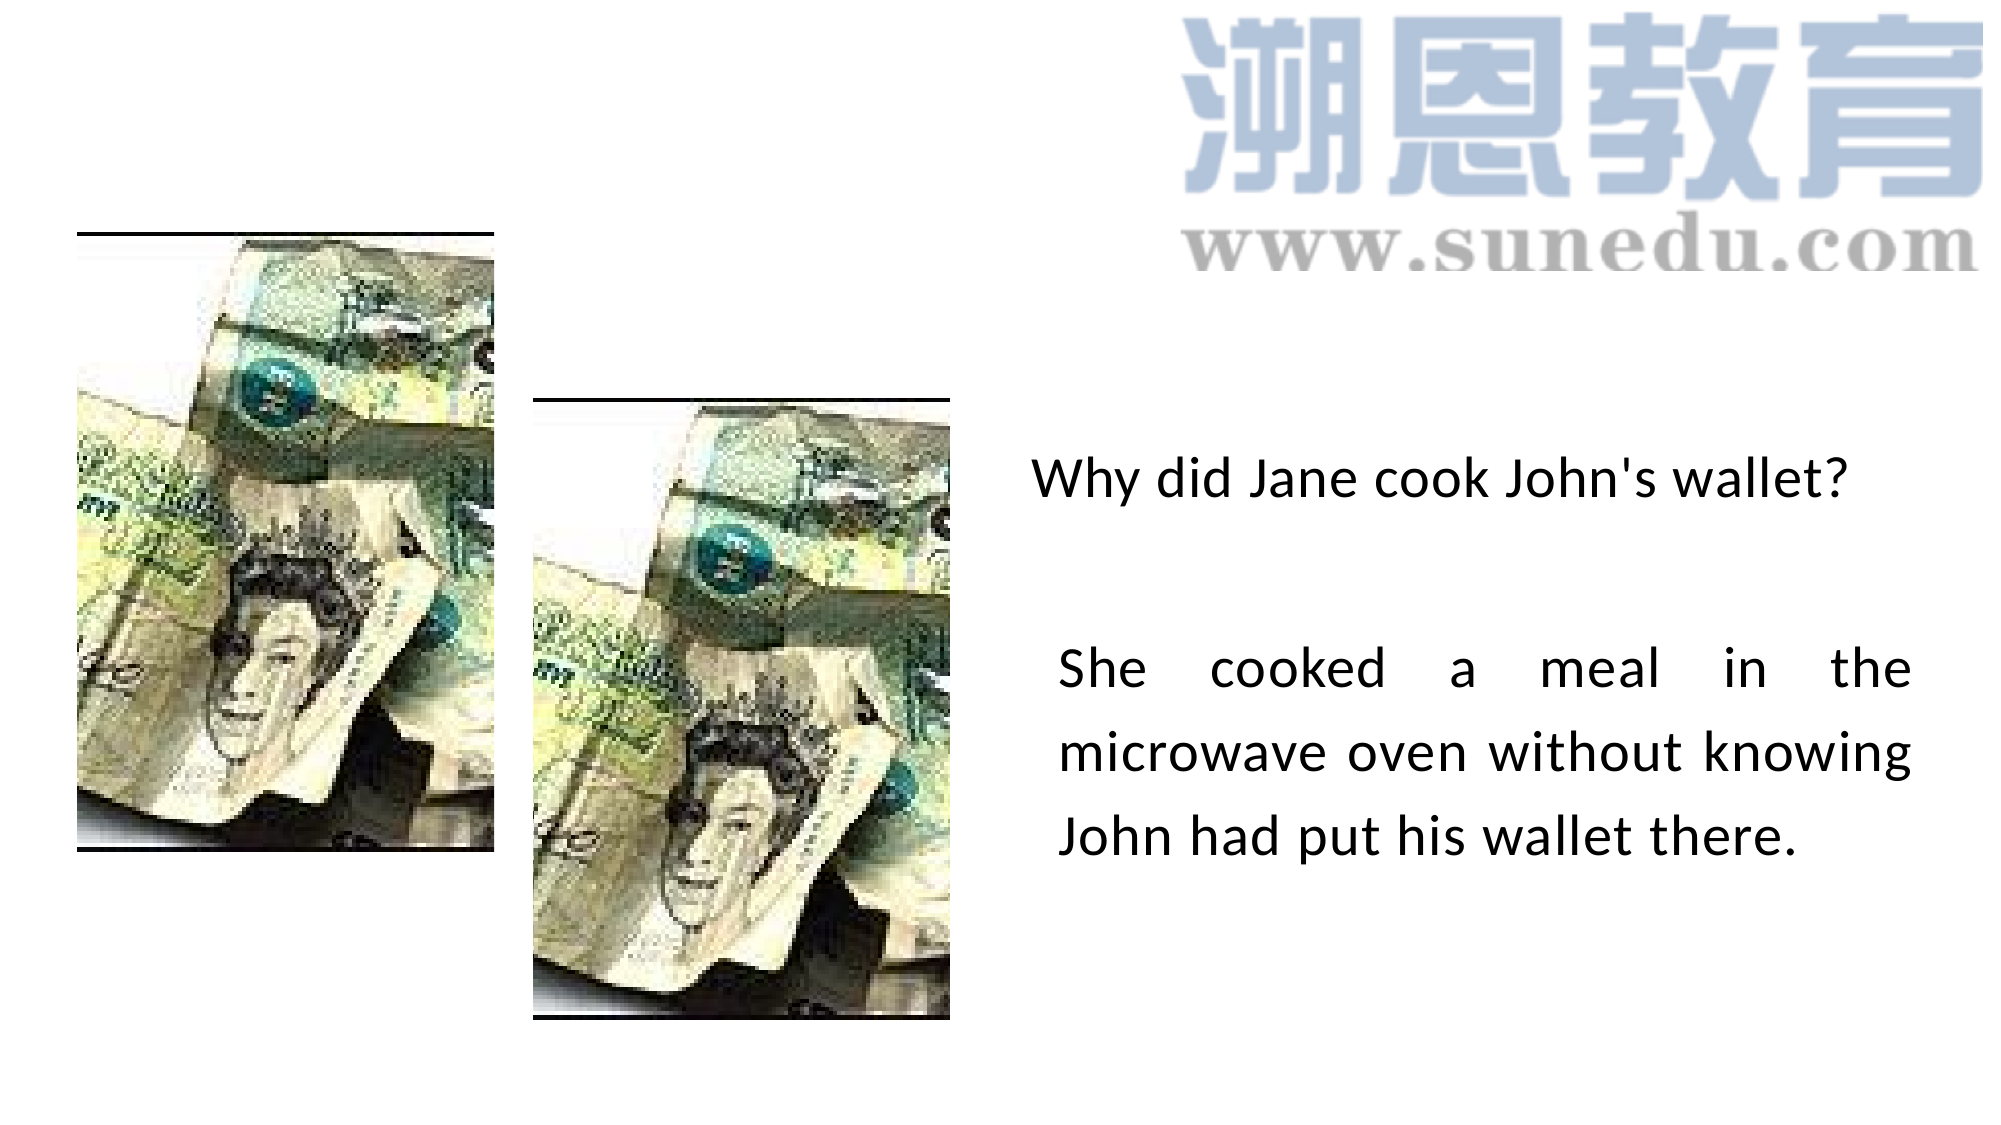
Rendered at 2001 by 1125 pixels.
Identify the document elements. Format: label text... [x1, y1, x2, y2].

picture [532, 398, 950, 1020]
picture [1178, 10, 1983, 271]
text_box She cooked a meal in the microwave oven without knowing John had put his wallet there. [1039, 562, 1935, 921]
picture [77, 232, 495, 852]
text_box Why did Jane cook John's wallet? [977, 425, 1921, 579]
